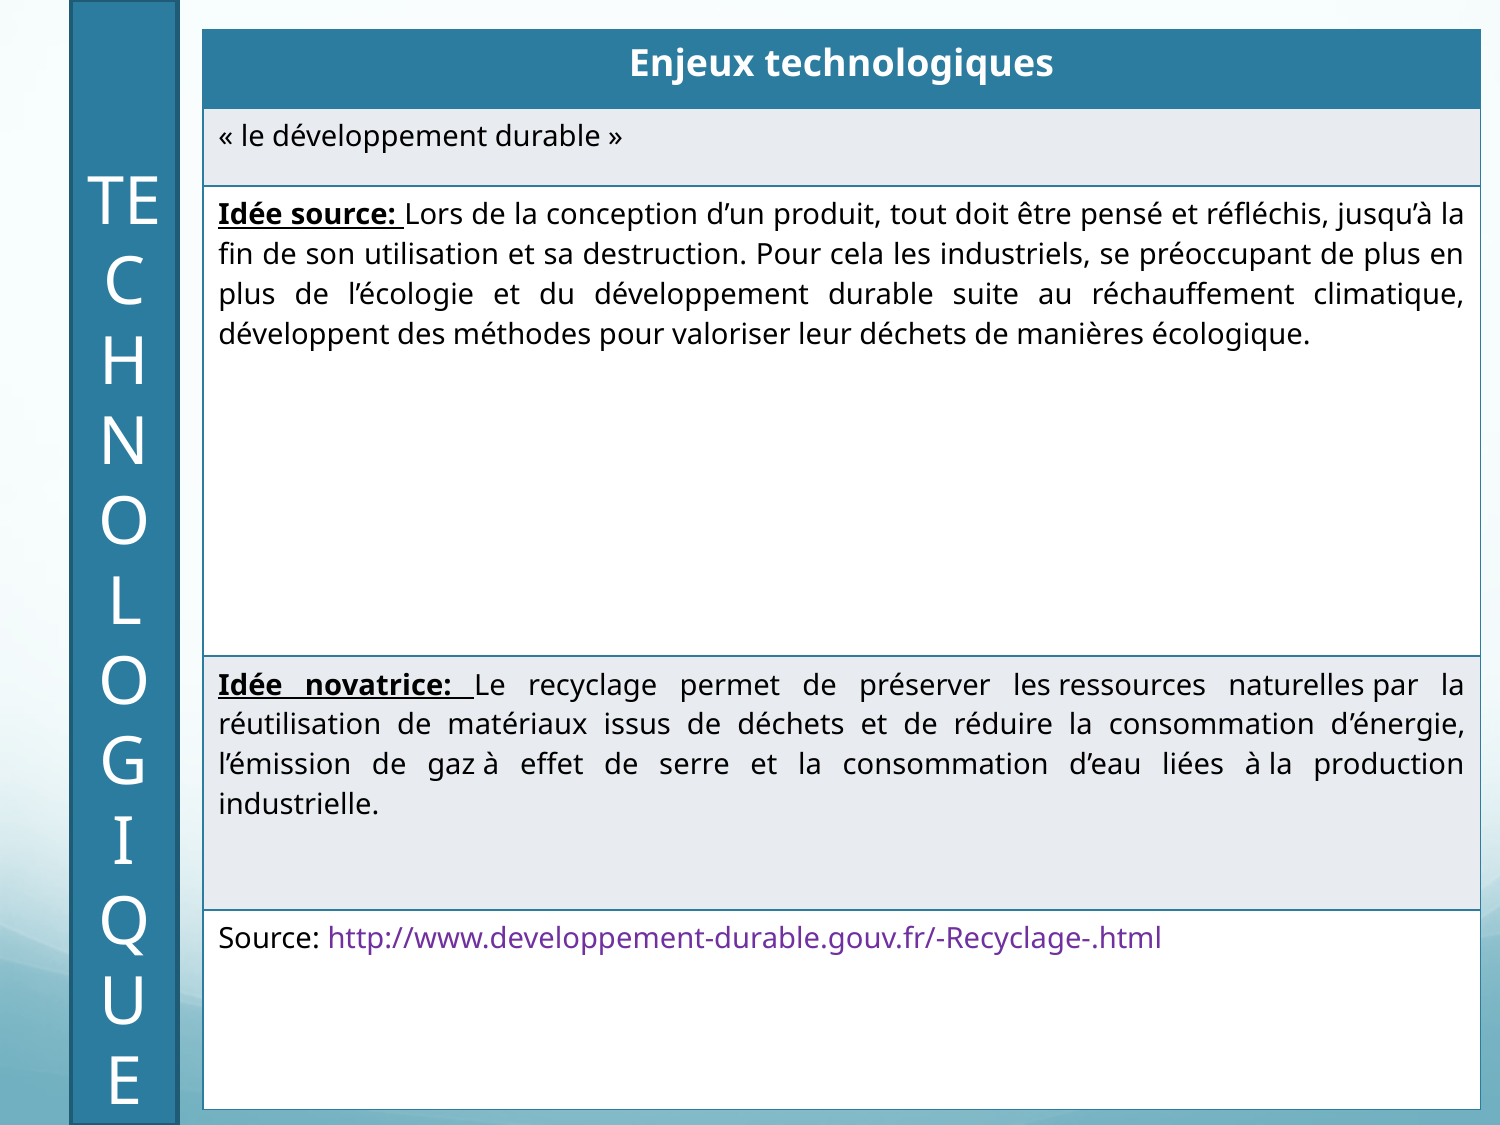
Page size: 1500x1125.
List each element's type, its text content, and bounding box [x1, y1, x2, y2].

table_cell Idée source: Lors de la conception d’un produit, tout doit être pensé et réfléchis, jusqu’à la fin de son utilisation et sa destruction. Pour cela les industriels, se préoccupant de plus en plus de l’écologie et du développement durable suite au réchauffement climatique, développent des méthodes pour valoriser leur déchets de manières écologique. [204, 187, 1480, 655]
table_cell « le développement durable » [204, 109, 1480, 185]
table_cell Source: http://www.developpement-durable.gouv.fr/-Recyclage-.html [204, 911, 1480, 1109]
title TECHNOLOG I QUE [69, 0, 180, 1125]
table_header Enjeux technologiques [204, 30, 1480, 107]
table_cell Idée novatrice: Le recyclage permet de préserver les ressources naturelles par la réutilisation de matériaux issus de déchets et de réduire la consommation d’énergie, l’émission de gaz à effet de serre et la consommation d’eau liées à la production industrielle. [204, 657, 1480, 909]
